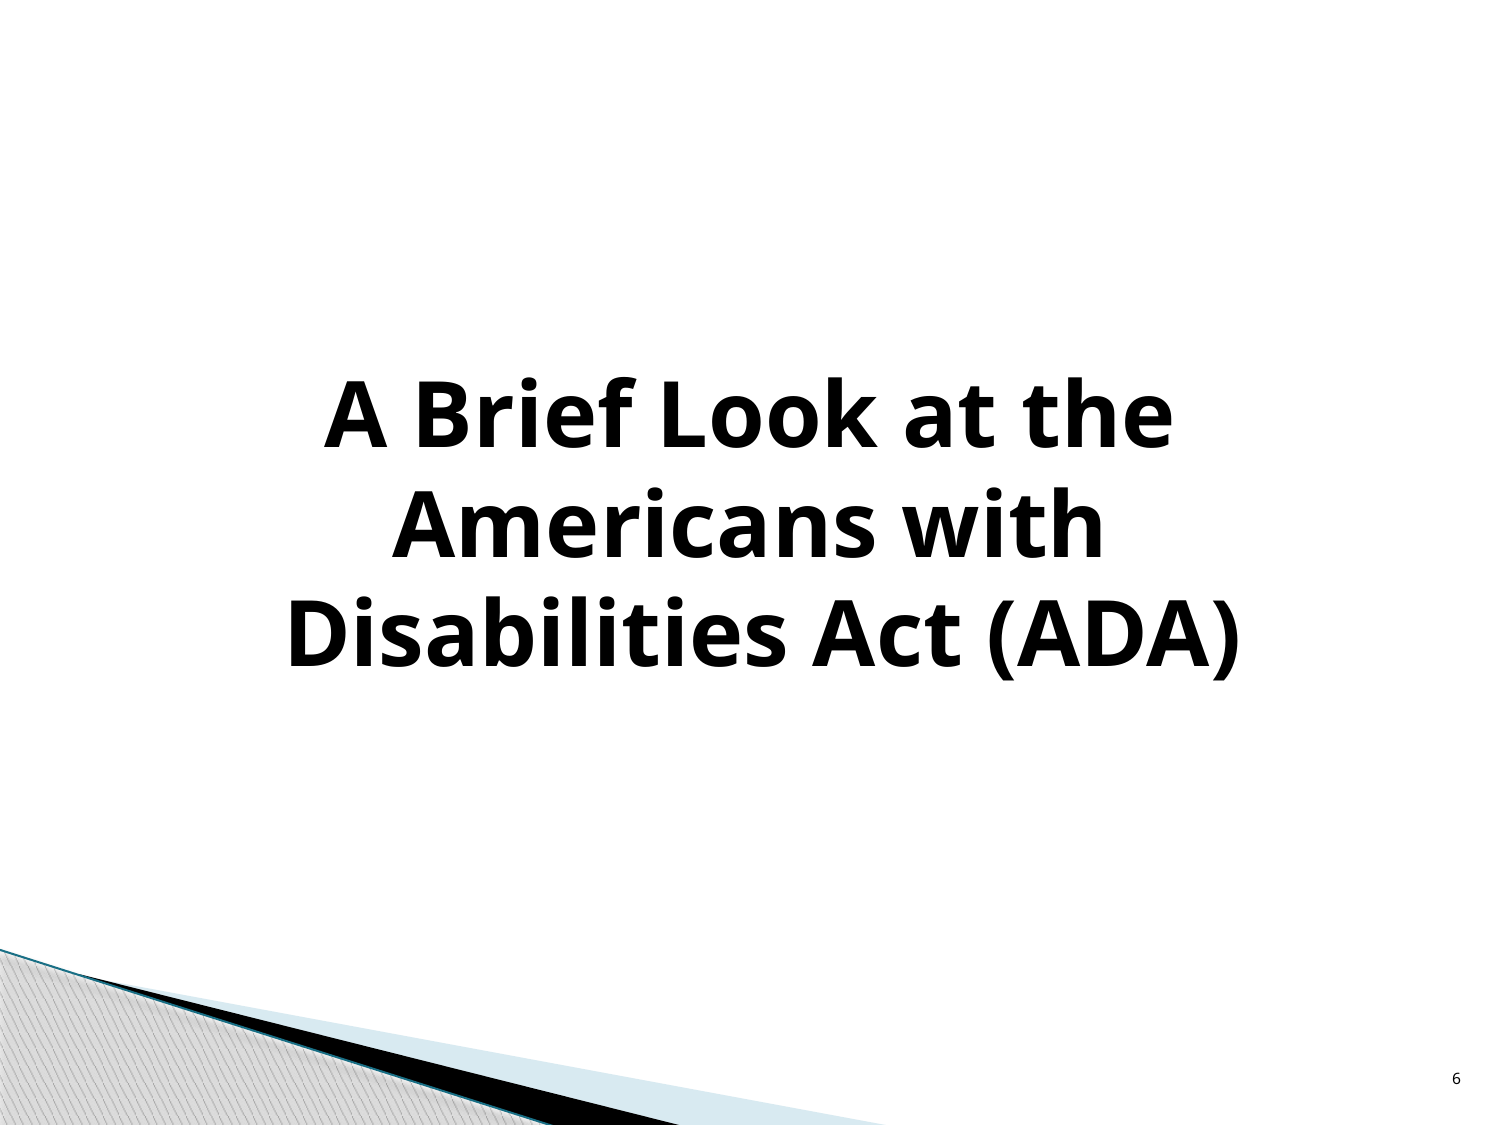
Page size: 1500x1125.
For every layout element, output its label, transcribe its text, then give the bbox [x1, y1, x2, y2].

slide_number 6 [1415, 1037, 1476, 1098]
title A Brief Look at the Americans with Disabilities Act (ADA) [125, 312, 1400, 729]
